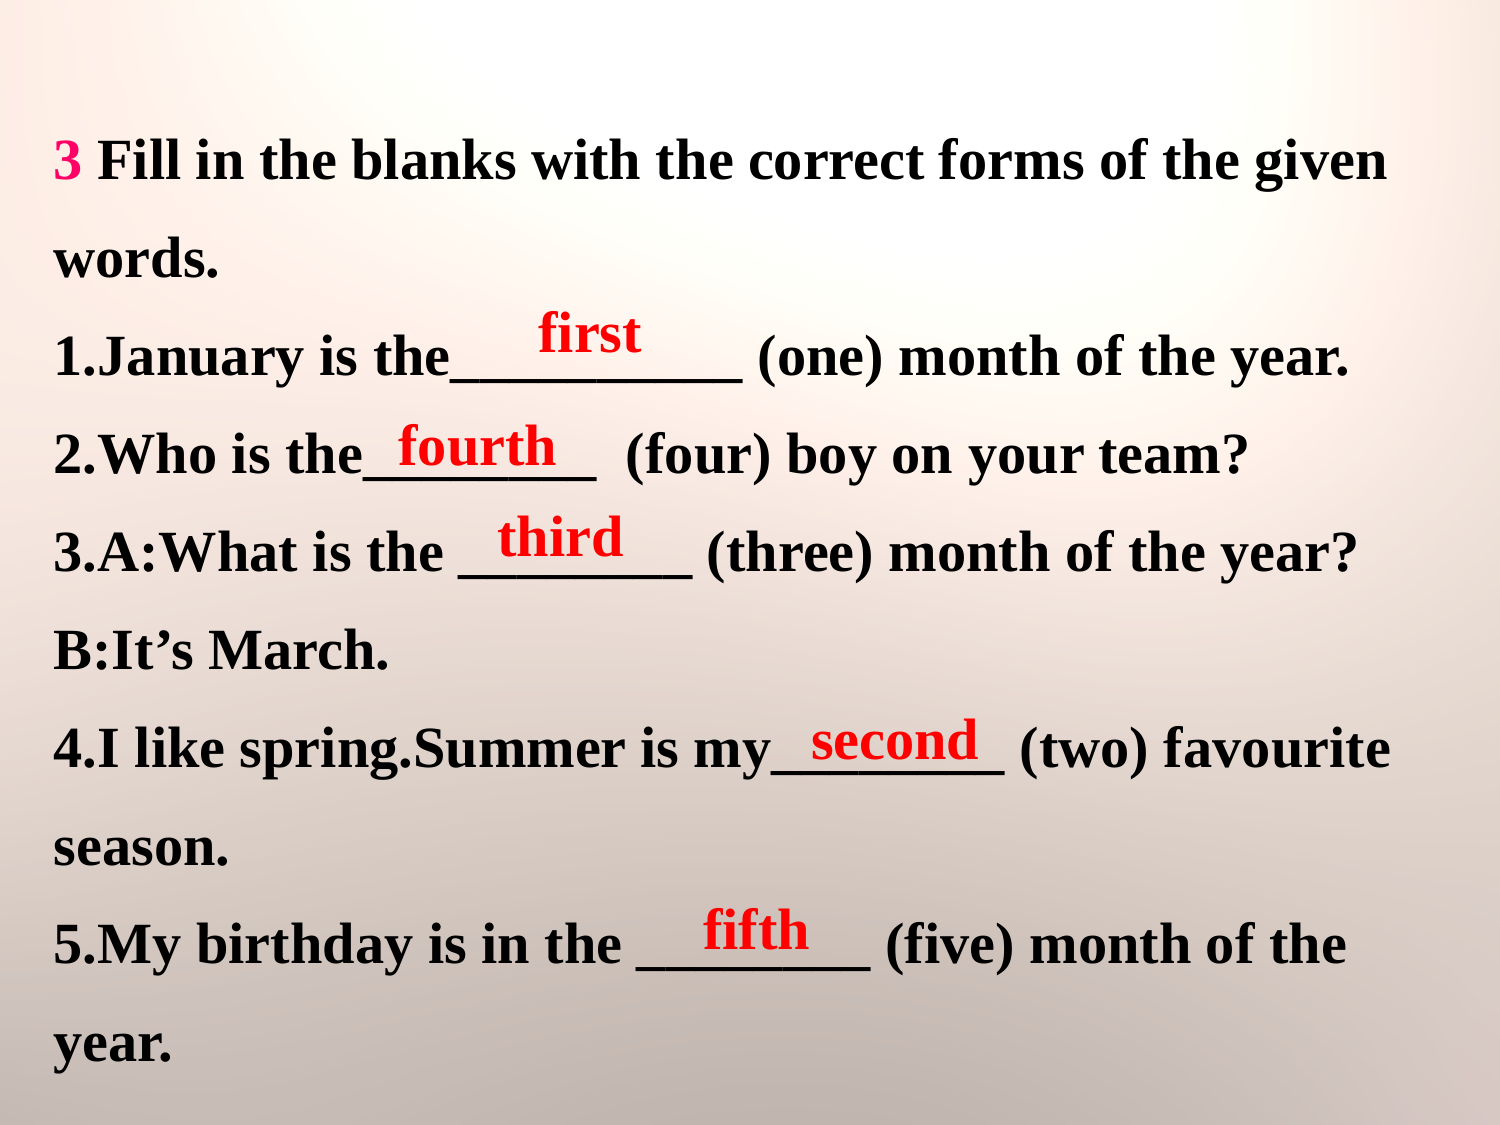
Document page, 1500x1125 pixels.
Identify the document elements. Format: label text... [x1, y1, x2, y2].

text_box 3 Fill in the blanks with the correct forms of the given words. 1.January is the__________ (one) month of the year. 2.Who is the________ (four) boy on your team? 3.A:What is the ________ (three) month of the year? B:It’s March. 4.I like spring.Summer is my________ (two) favourite season. 5.My birthday is in the ________ (five) month of the year. [39, 85, 1461, 1081]
text_box fourth [383, 399, 573, 485]
text_box third [482, 490, 639, 576]
picture [0, 0, 1500, 1125]
text_box second [796, 693, 995, 779]
text_box fifth [688, 884, 826, 969]
text_box first [523, 287, 658, 372]
